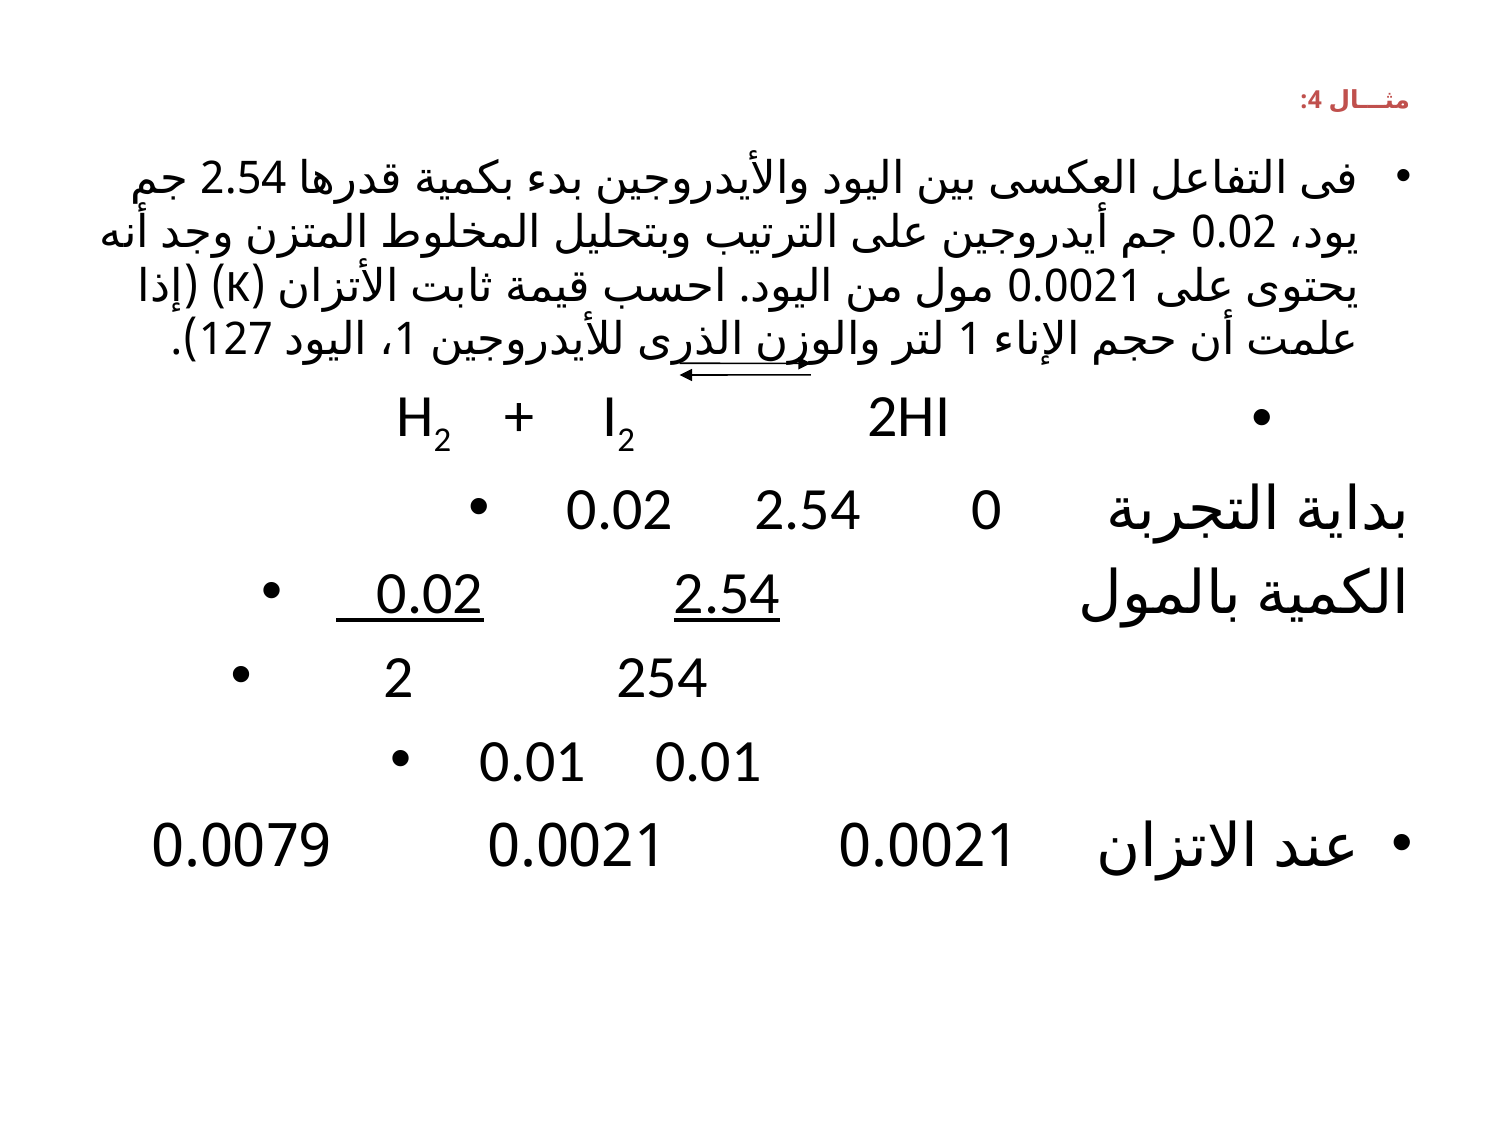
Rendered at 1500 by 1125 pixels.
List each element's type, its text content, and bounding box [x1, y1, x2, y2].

text_box [679, 368, 811, 382]
text_box [679, 357, 811, 370]
title مثـــال 4: [75, 45, 1425, 140]
list فى التفاعل العكسى بين اليود والأيدروجين بدء بكمية قدرها 2.54 جم يود، 0.02 جم أيدروجين على الترتيب وبتحليل المخلوط المتزن وجد أنه يحتوى على 0.0021 مول من اليود. احسب قيمة ثابت الأتزان (K) (إذا علمت أن حجم الإناء 1 لتر والوزن الذرى للأيدروجين 1، اليود 127). H2 + I2 2HI 0.02 2.54 0 بداية التجربة 0.02 2.54 الكمية بالمول 2 254 0.01 0.01 عند الاتزان 0.0021 0.0021 0.0079 [75, 140, 1425, 1005]
